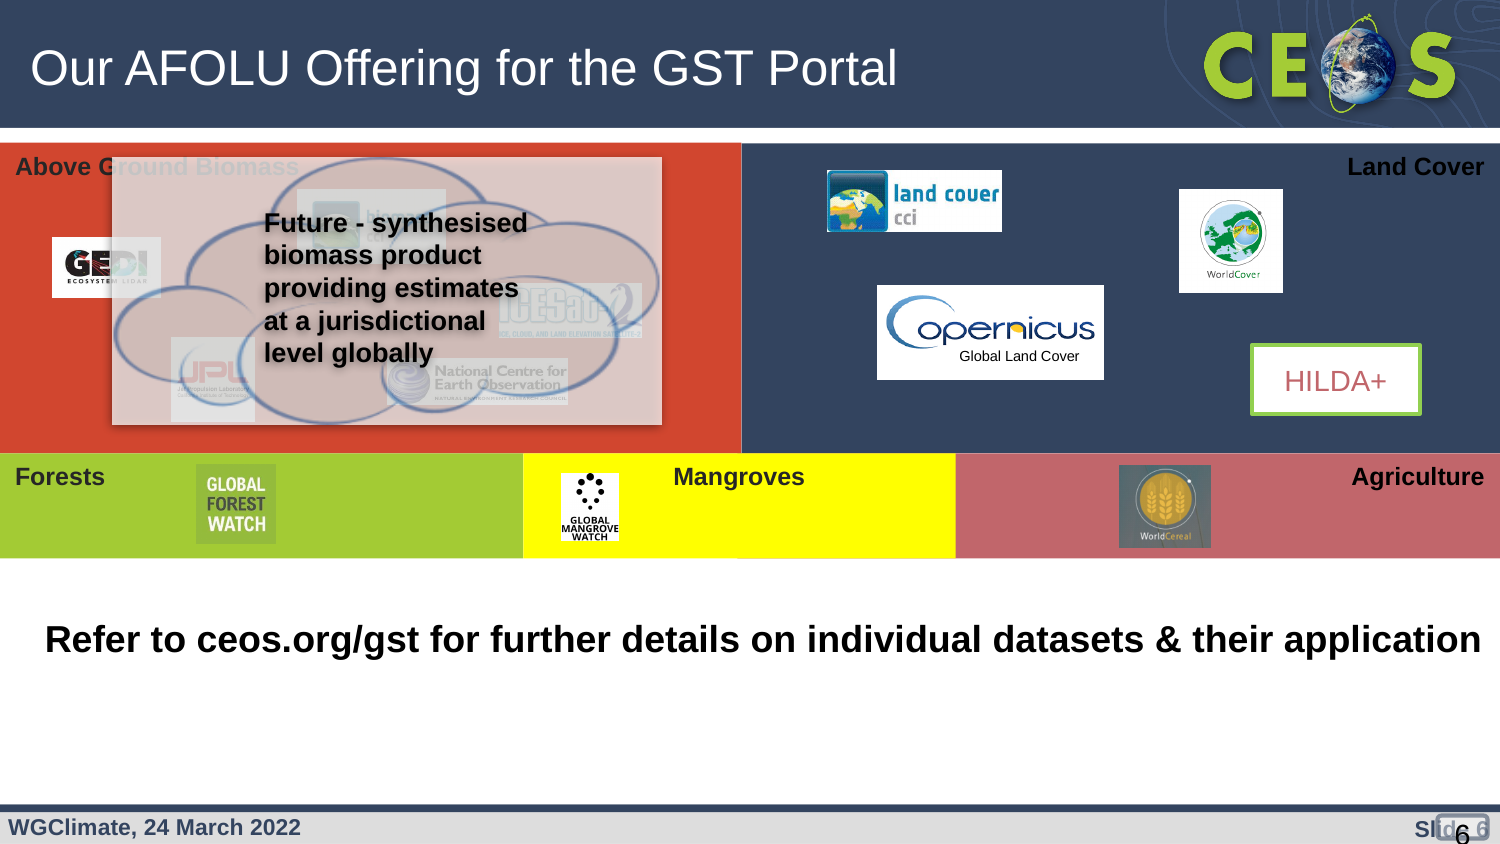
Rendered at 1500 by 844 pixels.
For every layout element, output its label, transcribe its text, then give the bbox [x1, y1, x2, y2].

picture [561, 473, 619, 542]
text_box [826, 170, 1420, 415]
picture [1211, 13, 1455, 113]
picture [1119, 464, 1211, 548]
list Our AFOLU Offering for the GST Portal [15, 9, 1211, 123]
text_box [111, 157, 662, 425]
slide_number 6 [1437, 815, 1488, 839]
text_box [52, 188, 106, 422]
text_box Mangroves [523, 453, 956, 559]
text_box [636, 122, 864, 143]
text_box Land Cover [741, 143, 1500, 453]
text_box Agriculture [956, 453, 1500, 559]
text_box Above Ground Biomass [0, 142, 742, 453]
text_box Refer to ceos.org/gst for further details on individual datasets & their application [29, 607, 1500, 668]
picture [195, 464, 276, 544]
text_box Forests [0, 453, 523, 559]
